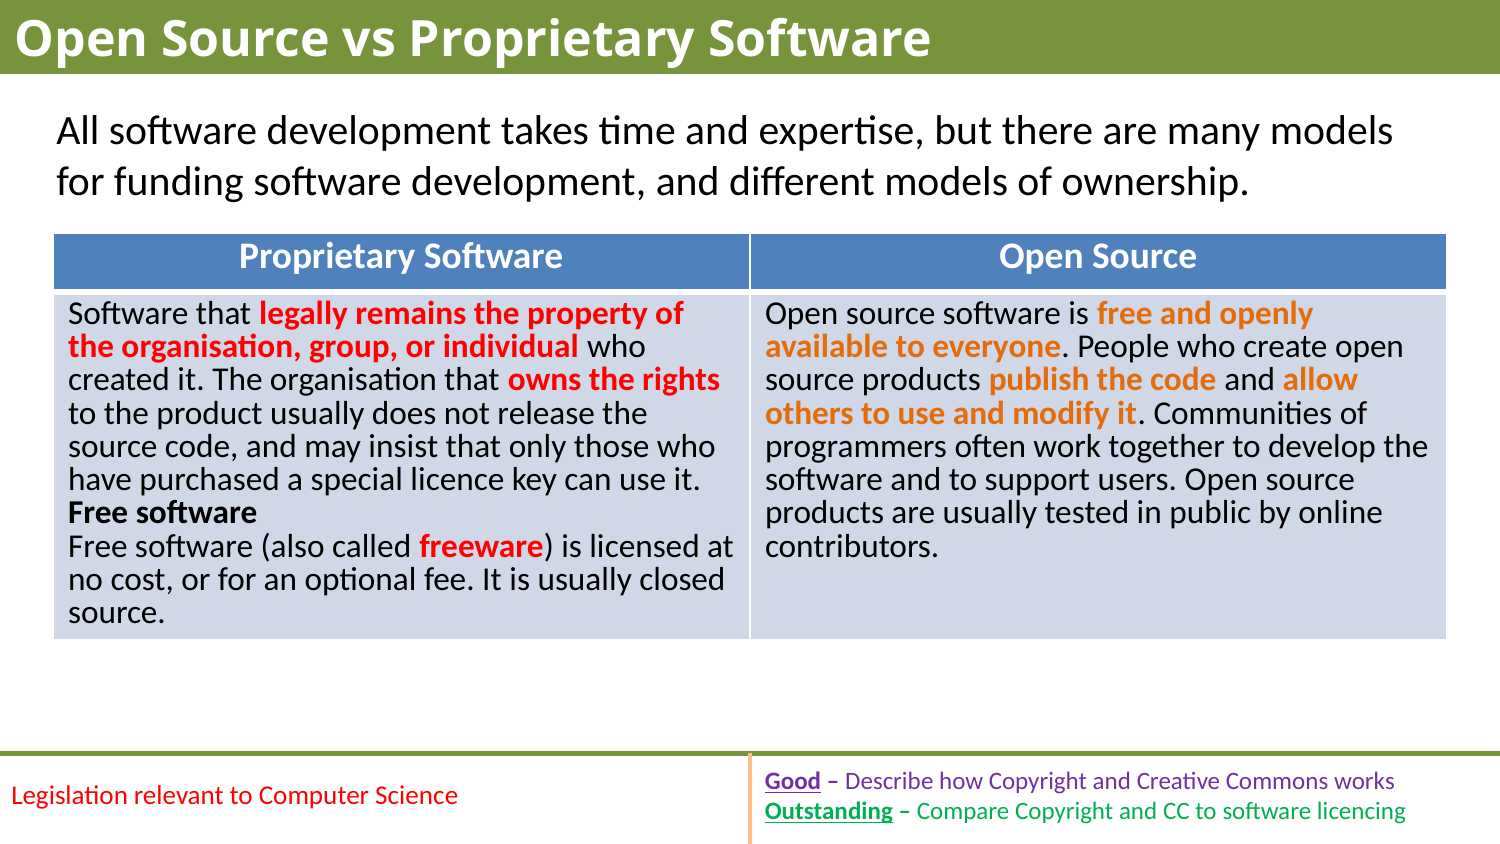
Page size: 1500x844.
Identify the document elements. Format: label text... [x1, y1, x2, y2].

table_header Proprietary Software [54, 234, 749, 289]
table_cell Open source software is free and openly available to everyone. People who create open source products publish the code and allow others to use and modify it. Communities of programmers often work together to develop the software and to support users. Open source products are usually tested in public by online contributors. [751, 295, 1446, 639]
table_header Open Source [751, 234, 1446, 289]
title Open Source vs Proprietary Software [0, 0, 1500, 74]
table_cell Software that legally remains the property of the organisation, group, or individual who created it. The organisation that owns the rights to the product usually does not release the source code, and may insist that only those who have purchased a special licence key can use it. Free software Free software (also called freeware) is licensed at no cost, or for an optional fee. It is usually closed source. [54, 295, 749, 639]
list All software development takes time and expertise, but there are many models for funding software development, and different models of ownership. [41, 95, 1459, 729]
